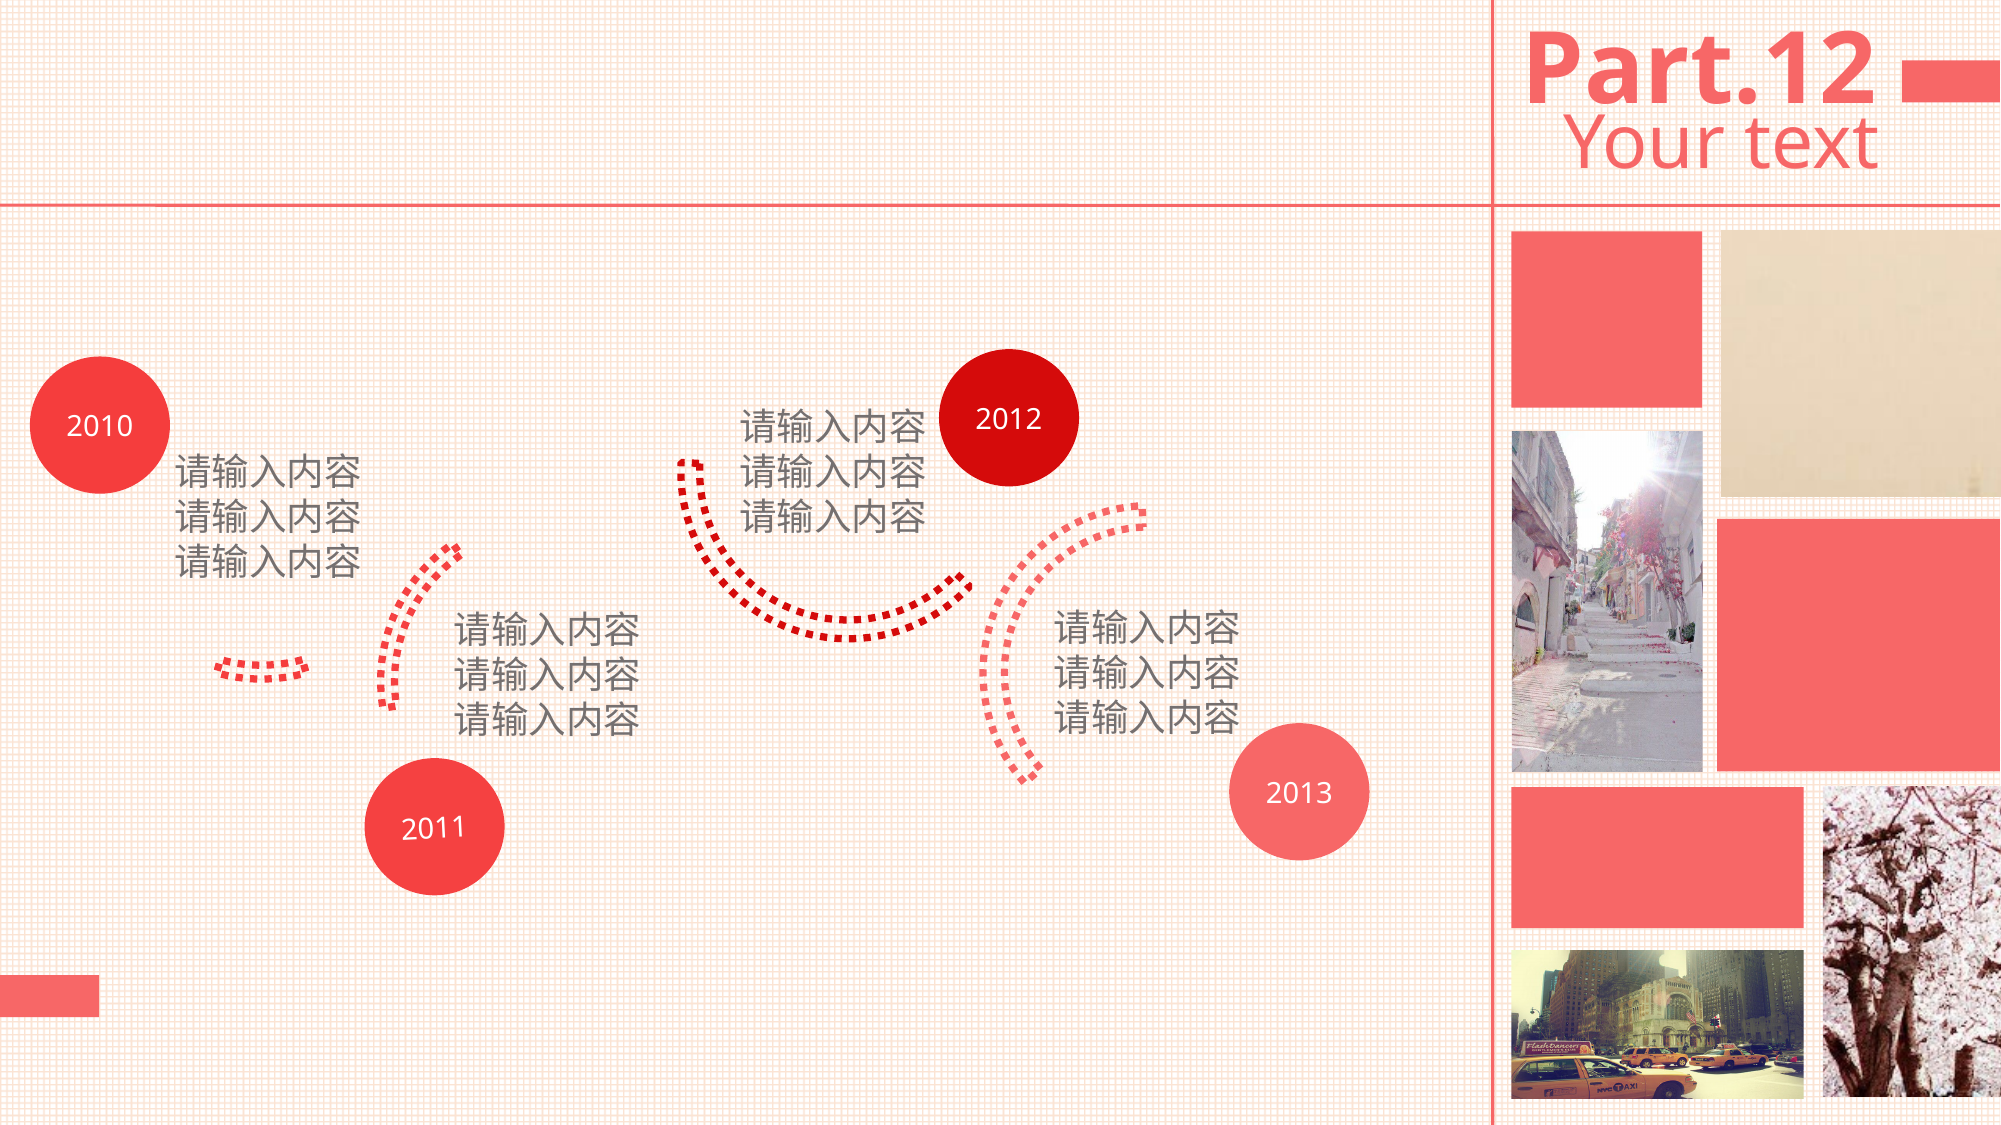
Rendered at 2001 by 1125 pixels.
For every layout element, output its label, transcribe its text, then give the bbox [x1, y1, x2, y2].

text_box 请输入内容 请输入内容 请输入内容 [439, 599, 677, 749]
text_box Part.12 [1506, 0, 1962, 132]
picture [1493, 0, 2001, 1125]
text_box [983, 505, 1144, 783]
text_box [0, 975, 100, 1018]
text_box [680, 462, 970, 639]
text_box 2011 [364, 758, 505, 896]
text_box [1511, 950, 1804, 1099]
picture [0, 0, 1492, 205]
text_box Your text [1548, 86, 1961, 192]
text_box [216, 659, 307, 680]
text_box [1511, 231, 1703, 408]
text_box [1721, 230, 2000, 497]
text_box [380, 543, 461, 709]
text_box [1511, 787, 1804, 929]
text_box 请输入内容 请输入内容 请输入内容 [159, 440, 397, 591]
text_box 请输入内容 请输入内容 请输入内容 [1039, 596, 1277, 747]
text_box 2013 [1229, 723, 1370, 861]
text_box [1822, 786, 2000, 1097]
text_box 2010 [29, 356, 170, 494]
picture [0, 206, 1492, 1125]
text_box [1717, 518, 2000, 772]
text_box [1962, 60, 2000, 103]
text_box 请输入内容 请输入内容 请输入内容 [724, 395, 962, 546]
text_box [1511, 431, 1703, 772]
text_box 2012 [938, 349, 1080, 487]
